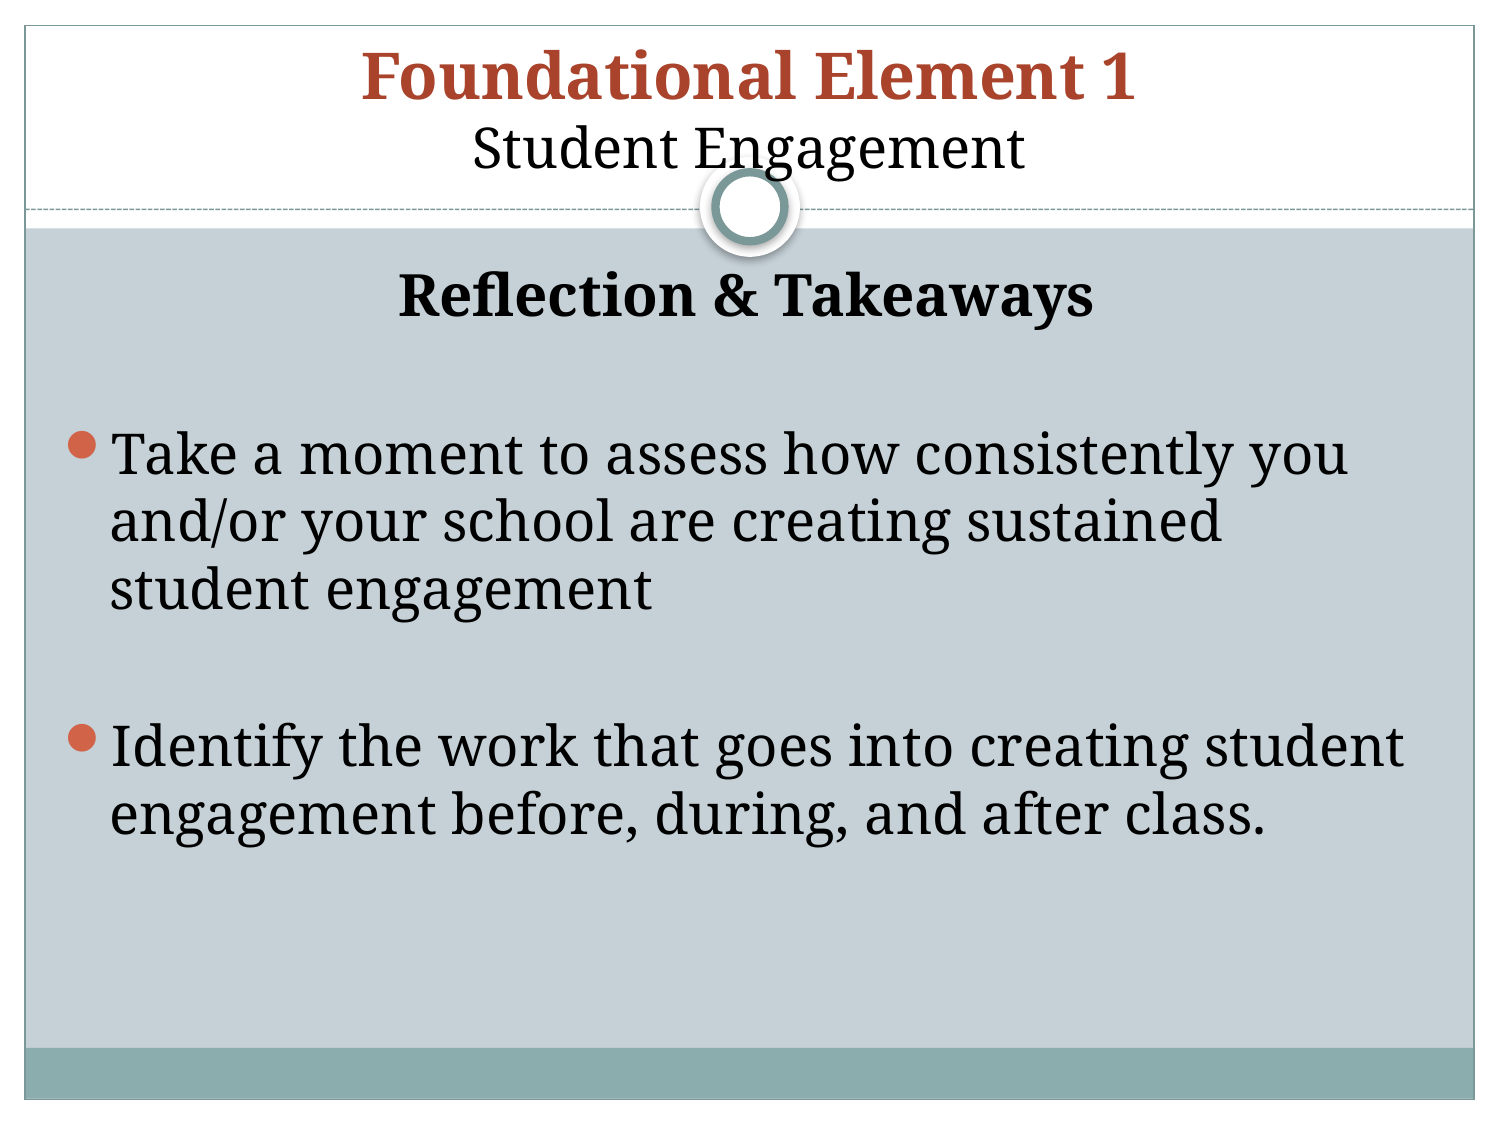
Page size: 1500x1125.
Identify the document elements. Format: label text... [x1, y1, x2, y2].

list Reflection & Takeaways Take a moment to assess how consistently you and/or your school are creating sustained student engagement Identify the work that goes into creating student engagement before, during, and after class. [49, 250, 1445, 1001]
title Foundational Element 1 Student Engagement [49, 24, 1450, 188]
